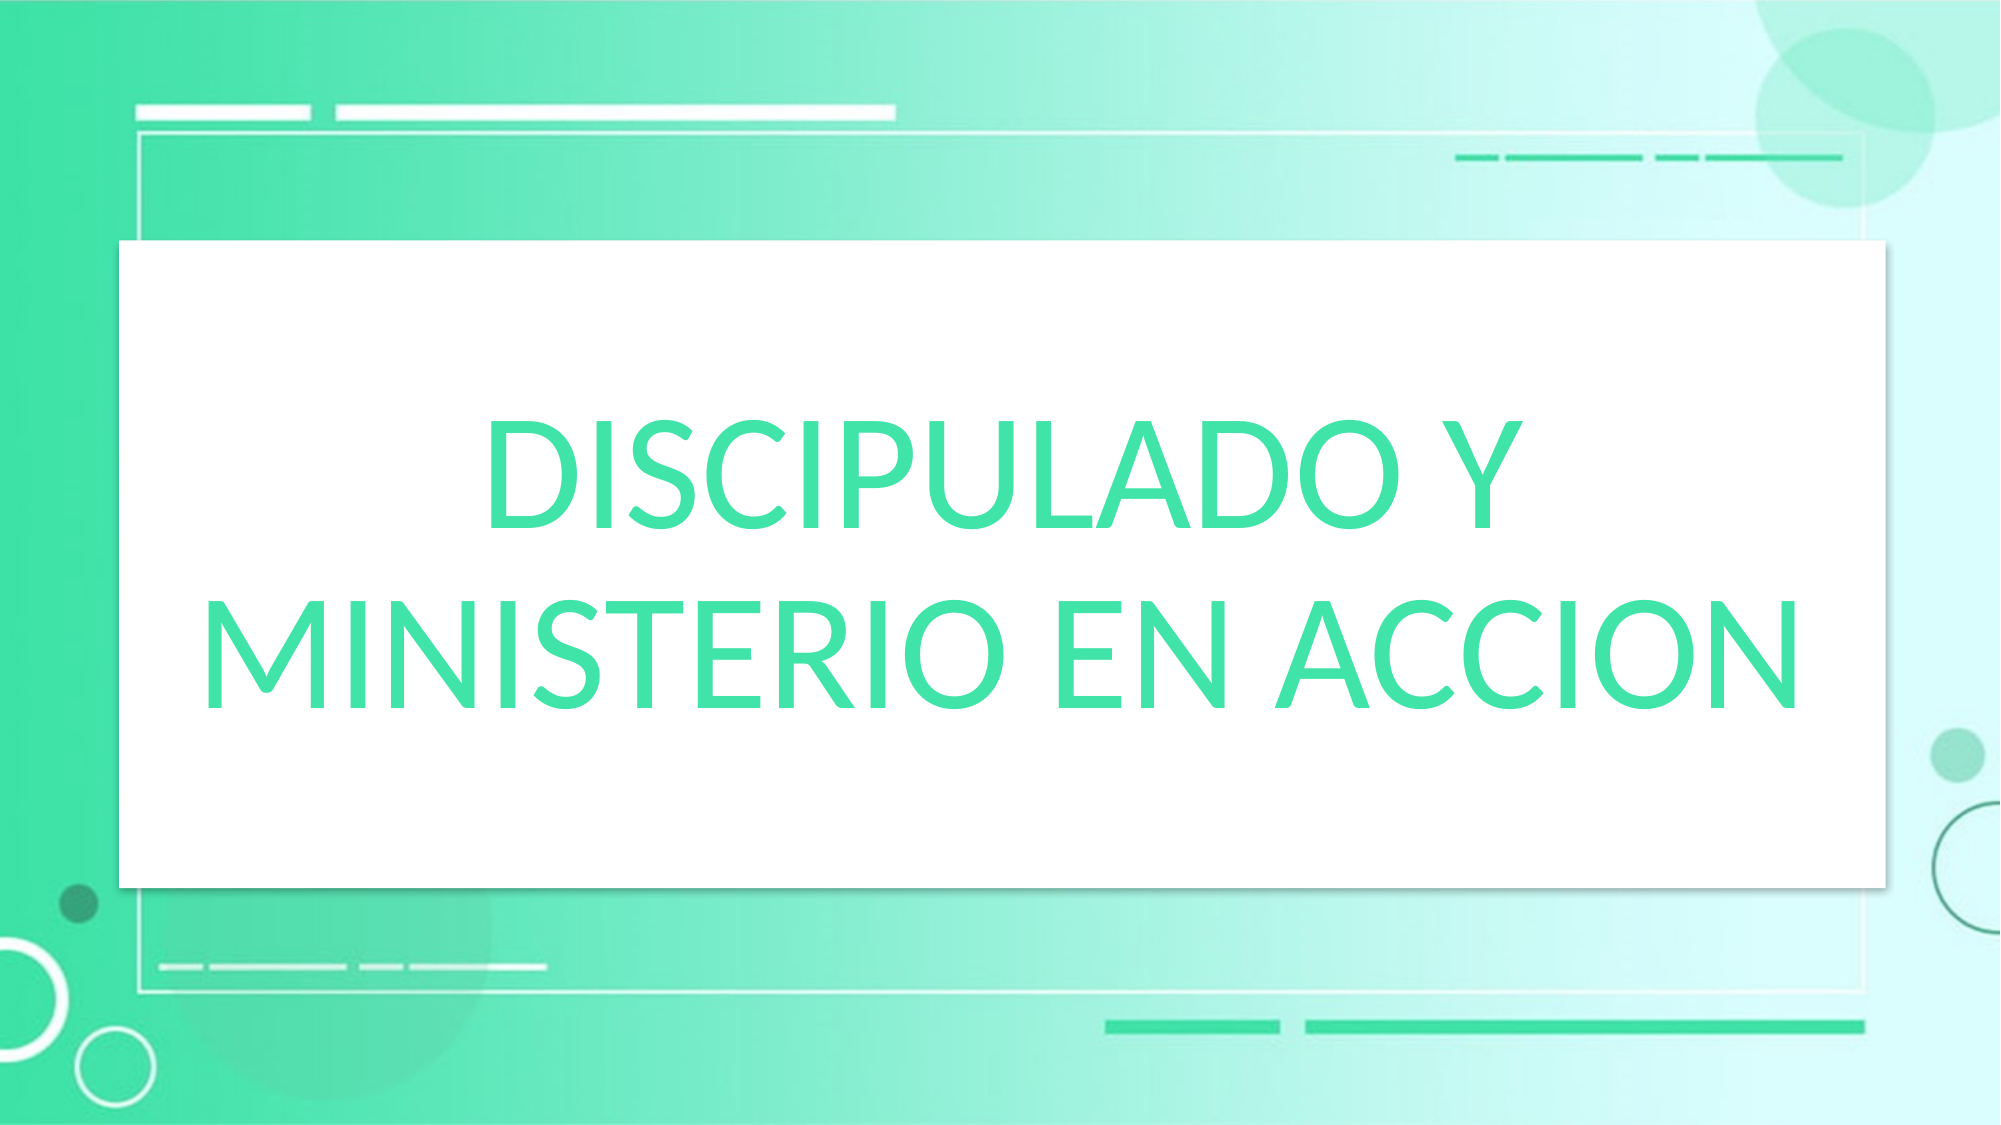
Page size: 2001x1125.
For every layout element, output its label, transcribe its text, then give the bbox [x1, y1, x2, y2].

title DISCIPULADO Y MINISTERIO EN ACCION [119, 240, 1886, 889]
